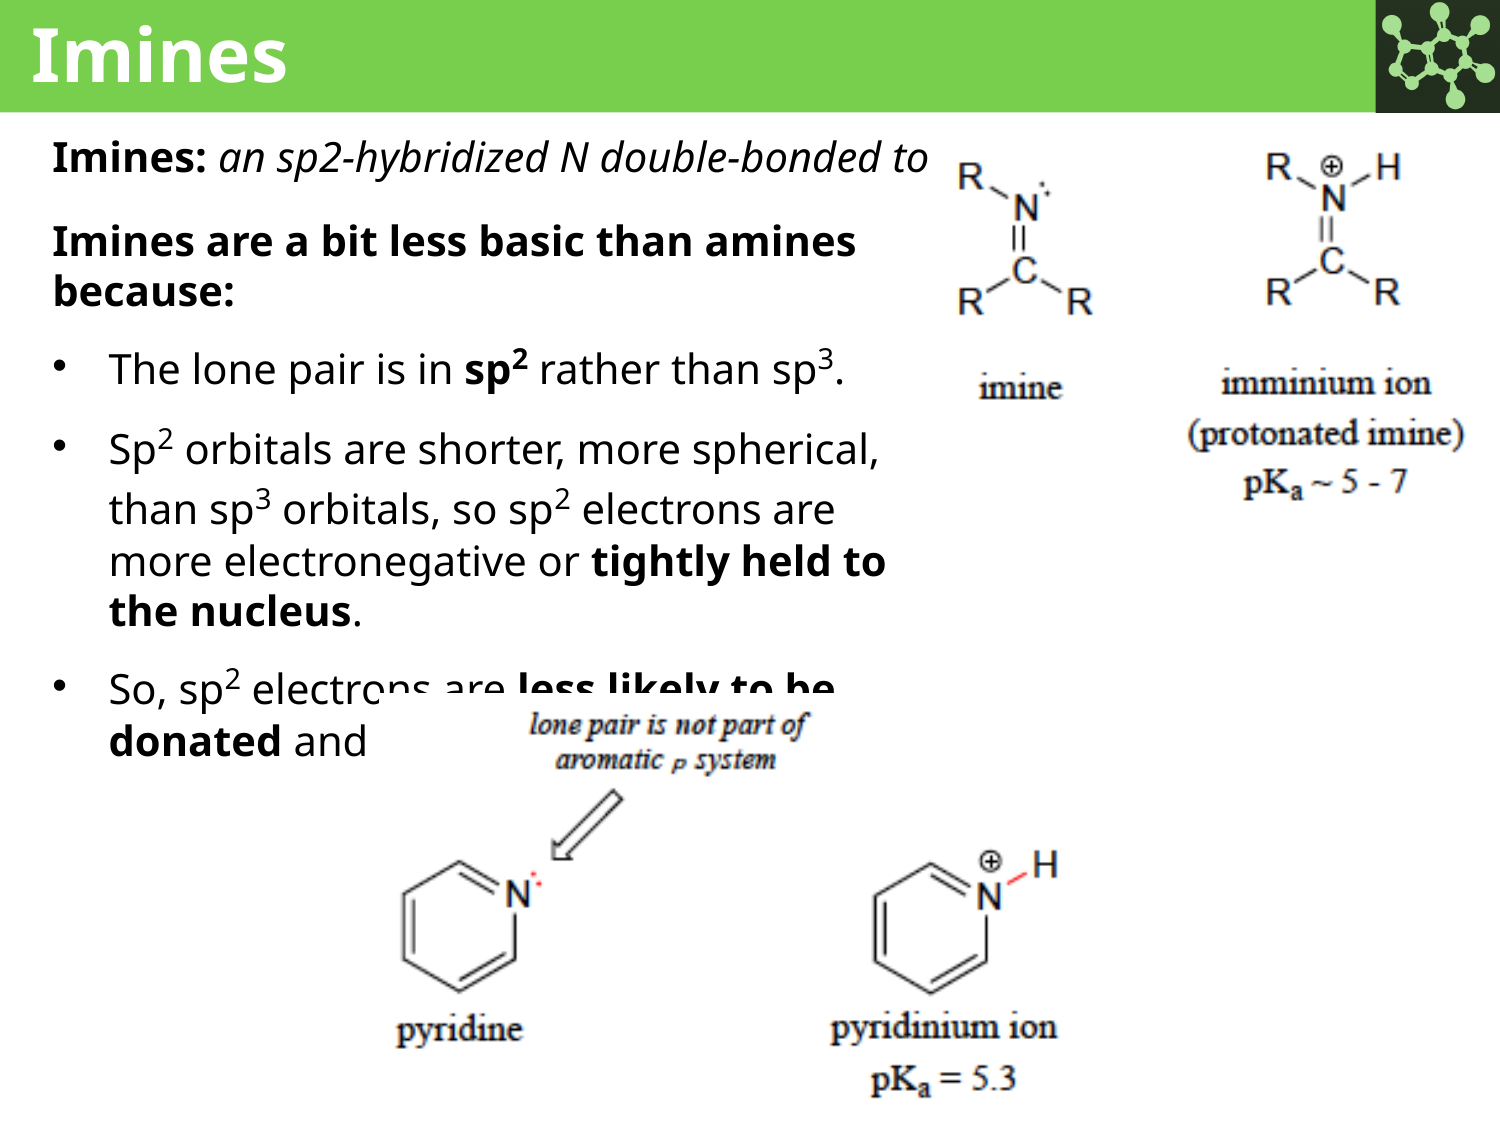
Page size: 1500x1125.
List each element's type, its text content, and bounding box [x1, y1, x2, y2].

picture [1375, 0, 1500, 113]
text_box [0, 0, 1375, 113]
text_box Imines are a bit less basic than amines because: The lone pair is in sp2 rather than sp3. Sp2 orbitals are shorter, more spherical, than sp3 orbitals, so sp2 electrons are more electronegative or tightly held to the nucleus. So, sp2 electrons are less likely to be donated and act as a base. [37, 207, 935, 773]
picture [379, 693, 1092, 1123]
text_box Imines [17, 0, 304, 105]
text_box Imines: an sp2-hybridized N double-bonded to a C [37, 123, 1459, 189]
picture [934, 137, 1478, 513]
